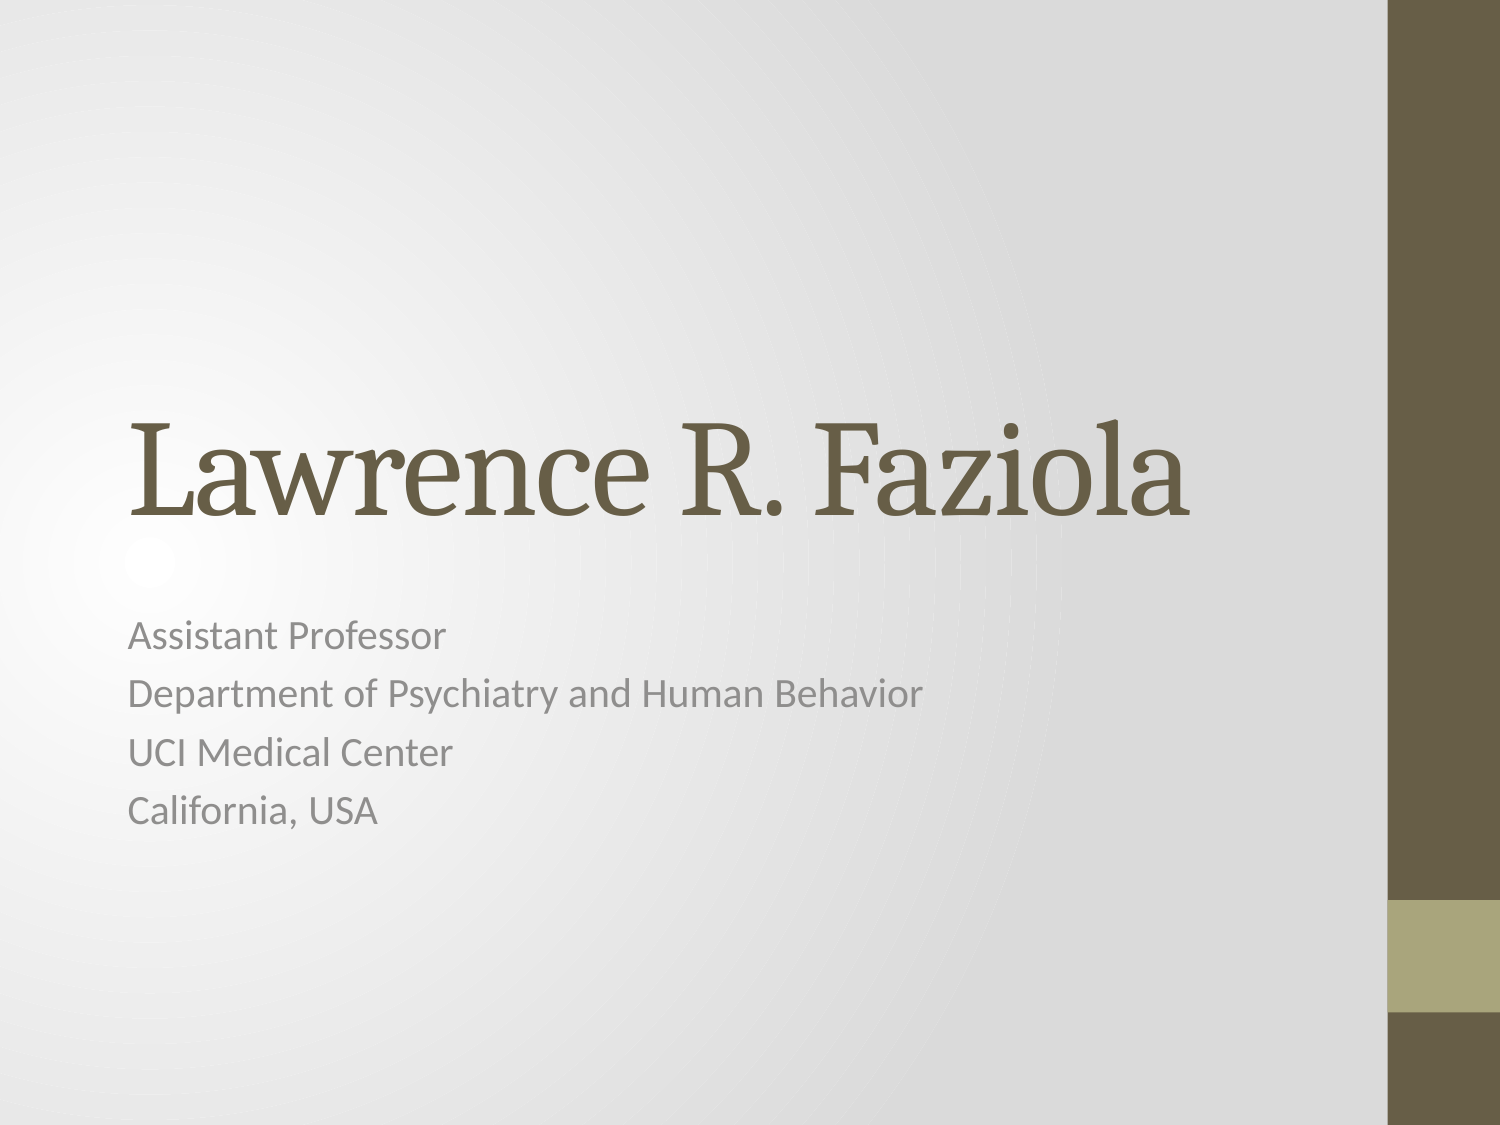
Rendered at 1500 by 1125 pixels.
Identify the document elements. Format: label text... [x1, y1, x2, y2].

title Lawrence R. Faziola [112, 312, 1350, 550]
subtitle Assistant Professor Department of Psychiatry and Human Behavior UCI Medical Center California, USA [112, 600, 1173, 963]
